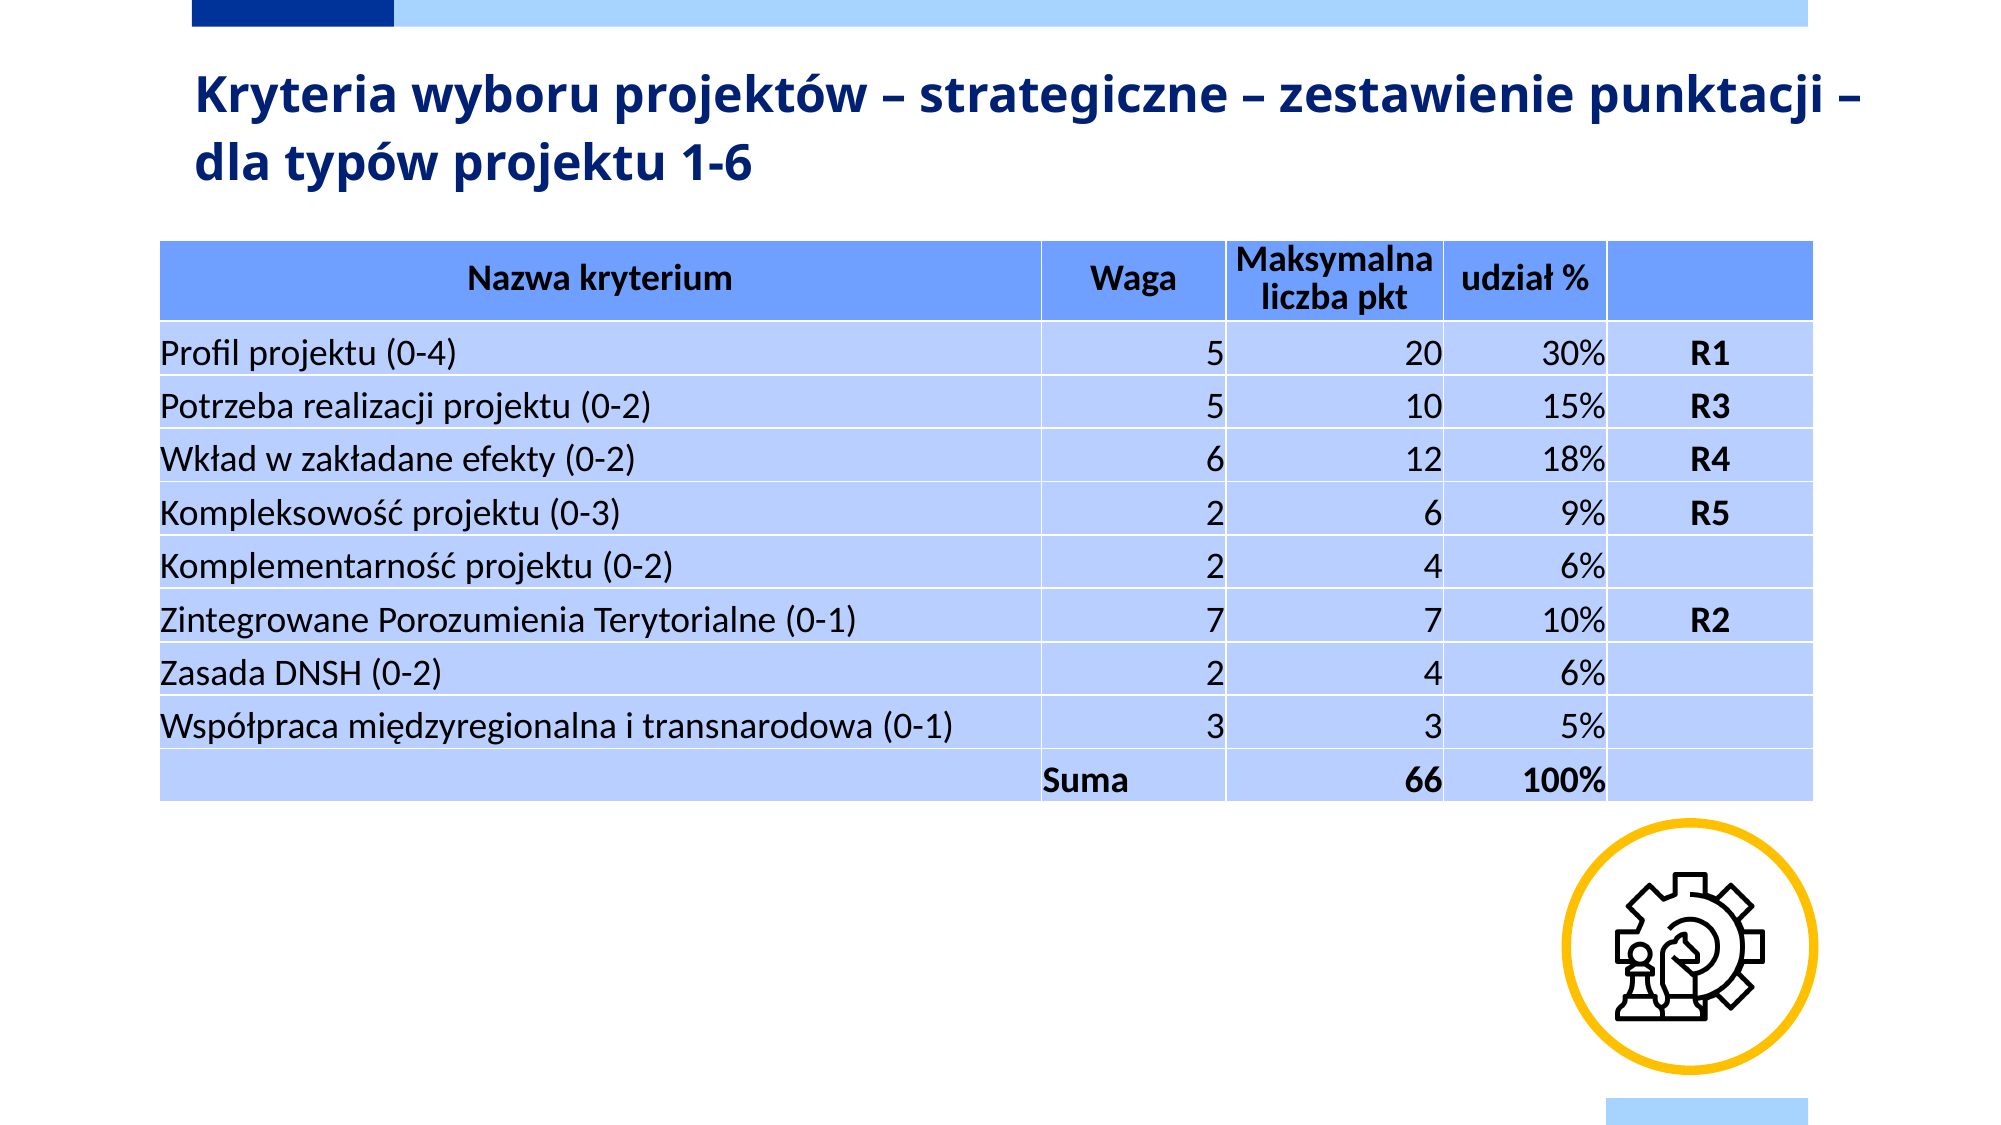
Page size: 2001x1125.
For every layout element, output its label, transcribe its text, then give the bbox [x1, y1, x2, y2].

table_cell 100% [1444, 749, 1606, 801]
table_cell Suma [1042, 749, 1225, 801]
table_cell 6 [1227, 482, 1443, 534]
table_cell 6 [1042, 429, 1225, 481]
table_cell 6% [1444, 536, 1606, 587]
table_cell [1608, 749, 1813, 801]
table_cell Komplementarność projektu (0-2) [160, 536, 1041, 587]
table_cell R2 [1608, 589, 1813, 641]
table_cell 30% [1444, 322, 1606, 374]
table_cell R1 [1608, 322, 1813, 374]
table_cell 2 [1042, 536, 1225, 587]
text_box Kryteria wyboru projektów – strategiczne – zestawienie punktacji – dla typów projektu 1-6 [194, 54, 1899, 142]
table_cell 5% [1444, 696, 1606, 748]
table_cell Kompleksowość projektu (0-3) [160, 482, 1041, 534]
table_cell 5 [1042, 322, 1225, 374]
table_cell 12 [1227, 429, 1443, 481]
table_cell Potrzeba realizacji projektu (0-2) [160, 376, 1041, 427]
table_cell 7 [1227, 589, 1443, 641]
table_cell 6% [1444, 643, 1606, 694]
table_cell R3 [1608, 376, 1813, 427]
table_cell 18% [1444, 429, 1606, 481]
table_header [1608, 241, 1813, 320]
table_cell [1608, 643, 1813, 694]
table_cell [1608, 536, 1813, 587]
table_header Waga [1042, 241, 1225, 320]
table_cell 15% [1444, 376, 1606, 427]
table_cell 5 [1042, 376, 1225, 427]
table_cell [160, 749, 1041, 801]
table_cell 4 [1227, 643, 1443, 694]
table_cell [1608, 696, 1813, 748]
table_cell 2 [1042, 643, 1225, 694]
table_cell 9% [1444, 482, 1606, 534]
table_header udział % [1444, 241, 1606, 320]
table_cell 7 [1042, 589, 1225, 641]
table_cell 10 [1227, 376, 1443, 427]
table_cell R4 [1608, 429, 1813, 481]
table_cell 66 [1227, 749, 1443, 801]
table_cell 4 [1227, 536, 1443, 587]
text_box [1566, 822, 1814, 1071]
table_cell 10% [1444, 589, 1606, 641]
table_cell Zasada DNSH (0-2) [160, 643, 1041, 694]
table_cell Profil projektu (0-4) [160, 322, 1041, 374]
table_cell Wkład w zakładane efekty (0-2) [160, 429, 1041, 481]
table_cell Współpraca międzyregionalna i transnarodowa (0-1) [160, 696, 1041, 748]
table_cell 3 [1042, 696, 1225, 748]
table_cell Zintegrowane Porozumienia Terytorialne (0-1) [160, 589, 1041, 641]
table_cell 20 [1227, 322, 1443, 374]
table_header Maksymalna liczba pkt [1227, 241, 1443, 320]
table_header Nazwa kryterium [160, 241, 1041, 320]
table_cell 3 [1227, 696, 1443, 748]
table_cell R5 [1608, 482, 1813, 534]
table_cell 2 [1042, 482, 1225, 534]
